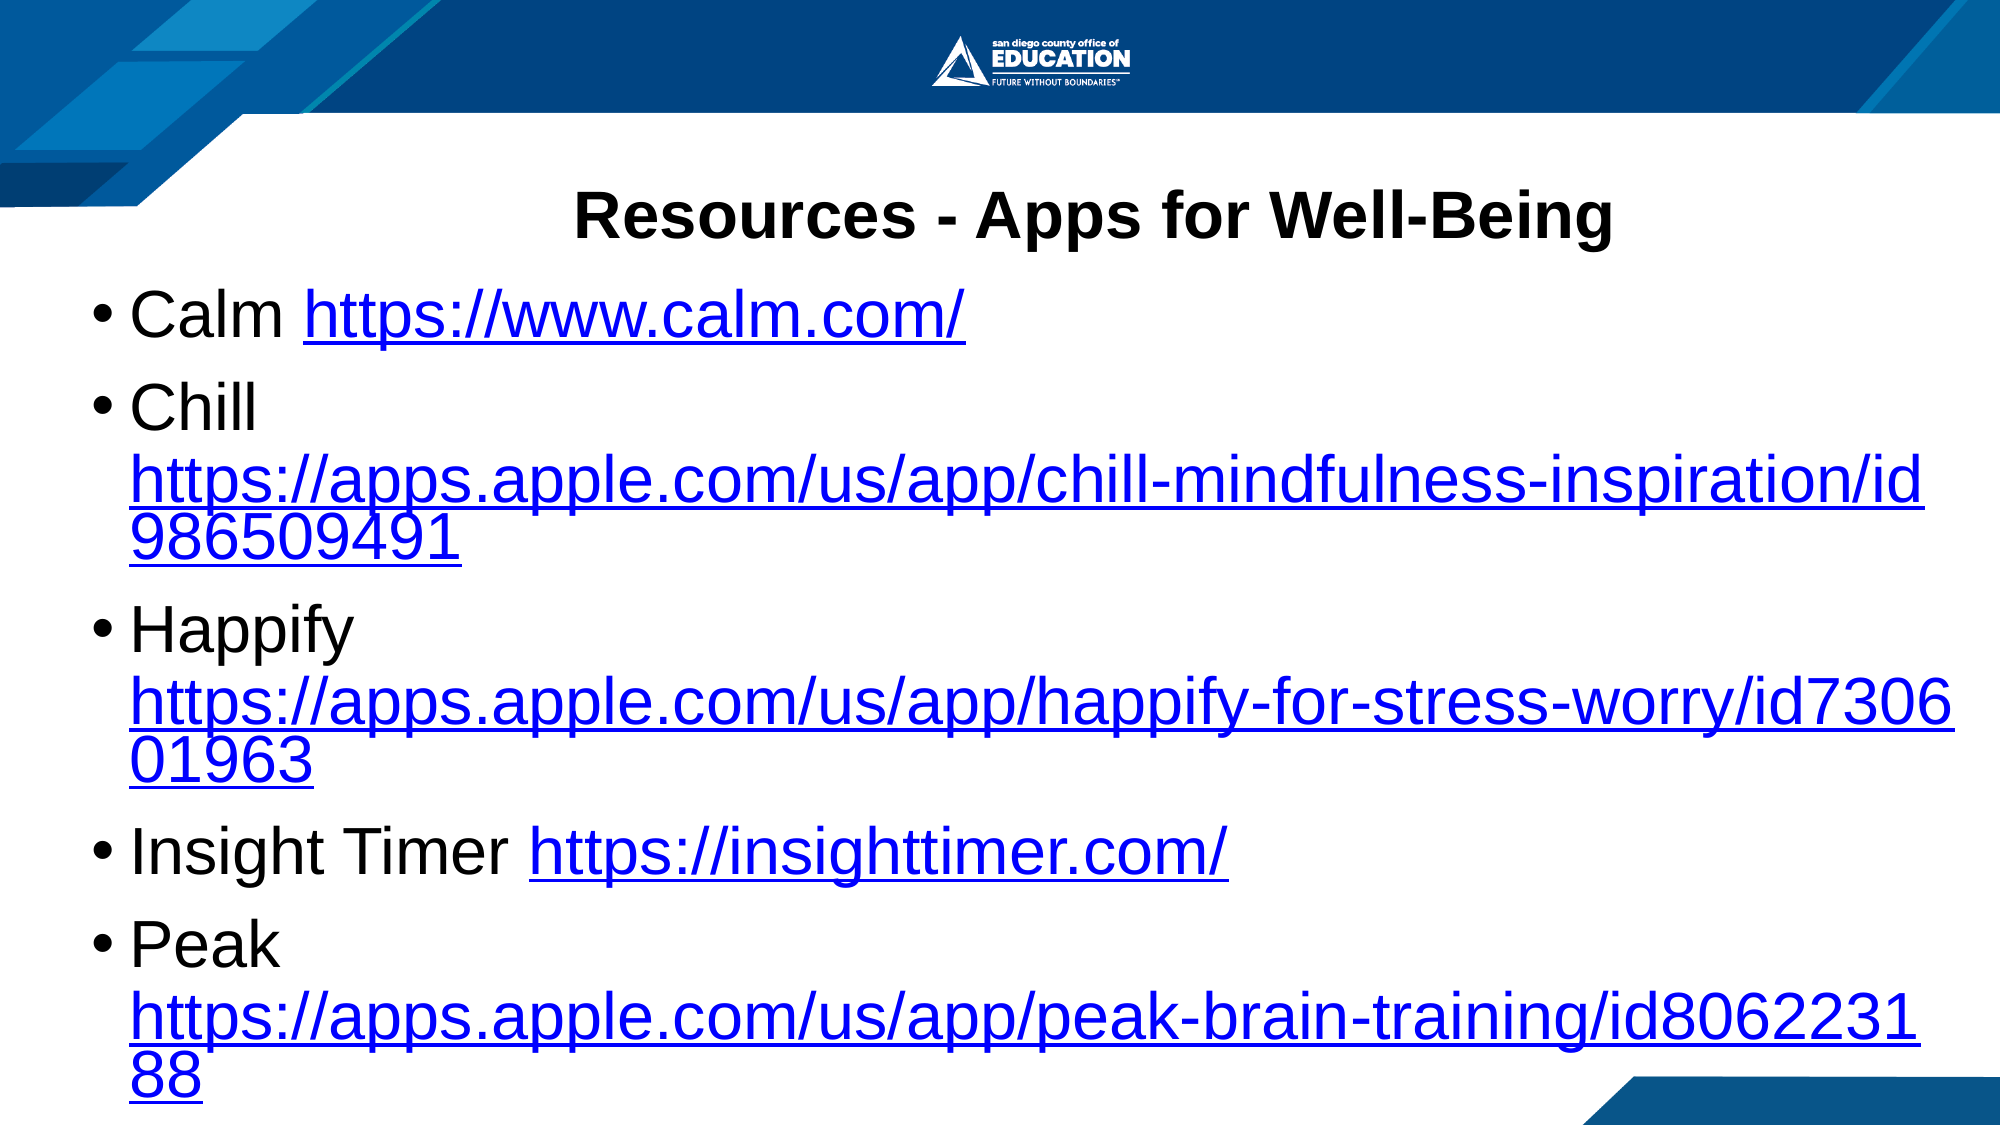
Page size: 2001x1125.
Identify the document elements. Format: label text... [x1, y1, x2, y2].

list Calm https://www.calm.com/ Chill https://apps.apple.com/us/app/chill-mindfulness-inspiration/id986509491 Happify https://apps.apple.com/us/app/happify-for-stress-worry/id730601963 Insight Timer https://insighttimer.com/ Peak https://apps.apple.com/us/app/peak-brain-training/id806223188 [76, 272, 1973, 877]
title Resources - Apps for Well-Being [137, 172, 2000, 342]
picture [0, 0, 2000, 1125]
